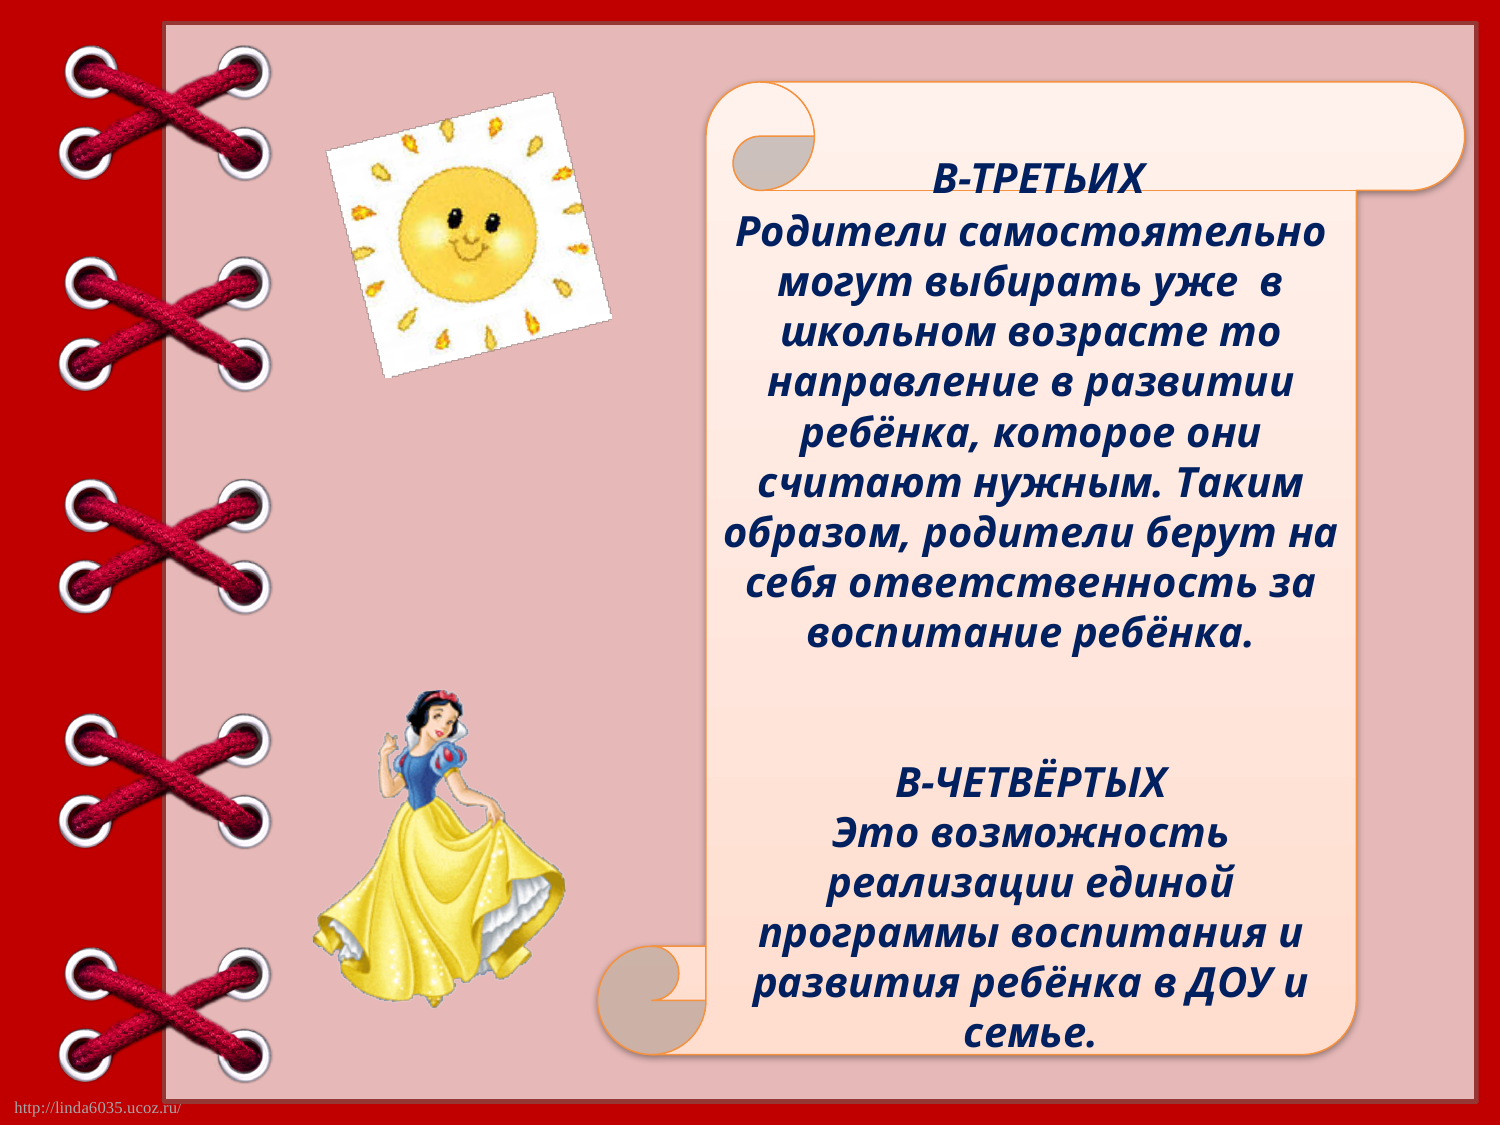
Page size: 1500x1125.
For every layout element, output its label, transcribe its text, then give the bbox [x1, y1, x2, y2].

picture [35, 35, 286, 202]
picture [327, 93, 612, 378]
picture [35, 937, 286, 1104]
picture [35, 703, 286, 870]
picture [35, 468, 286, 636]
picture [35, 246, 286, 413]
text_box В-ТРЕТЬИХ Родители самостоятельно могут выбирать уже в школьном возрасте то направление в развитии ребёнка, которое они считают нужным. Таким образом, родители берут на себя ответственность за воспитание ребёнка. В-ЧЕТВЁРТЫХ Это возможность реализации единой программы воспитания и развития ребёнка в ДОУ и семье. [596, 81, 1466, 1056]
picture [292, 681, 574, 1017]
